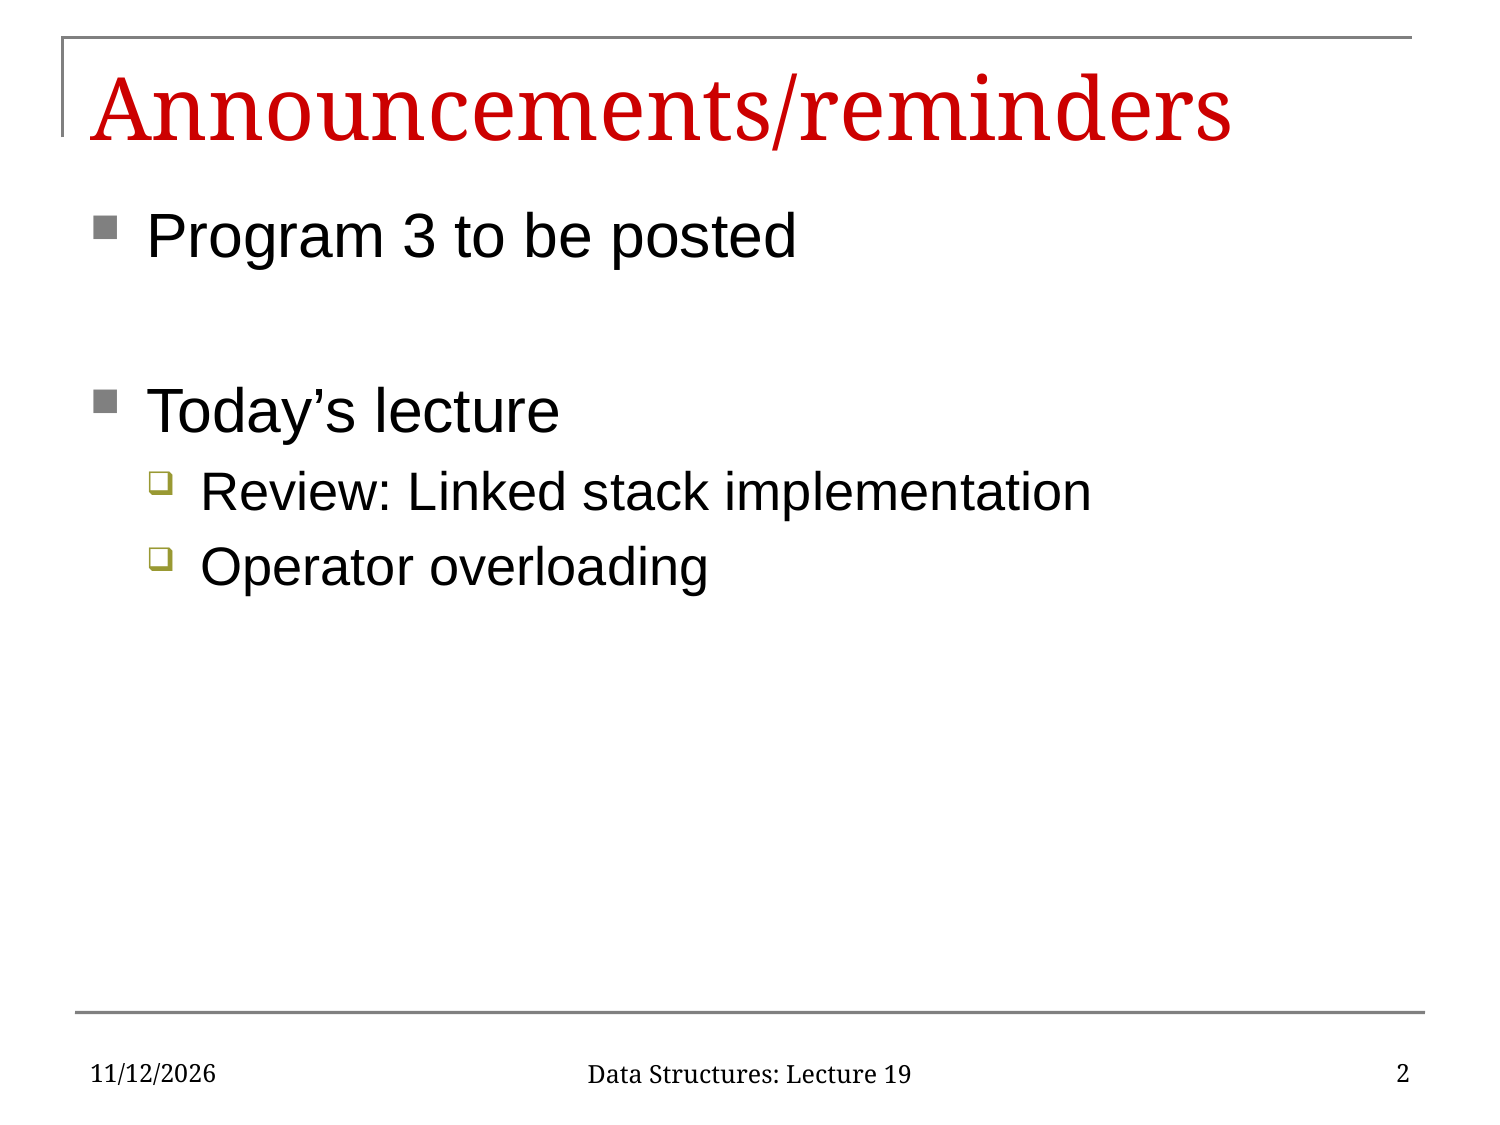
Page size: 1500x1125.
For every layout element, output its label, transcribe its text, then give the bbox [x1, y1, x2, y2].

footer Data Structures: Lecture 19 [512, 1024, 988, 1101]
slide_number 2 [1074, 1023, 1426, 1100]
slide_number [74, 1023, 426, 1100]
title Announcements/reminders [75, 45, 1425, 163]
list Program 3 to be posted Today’s lecture Review: Linked stack implementation Operator overloading [75, 187, 1425, 1006]
